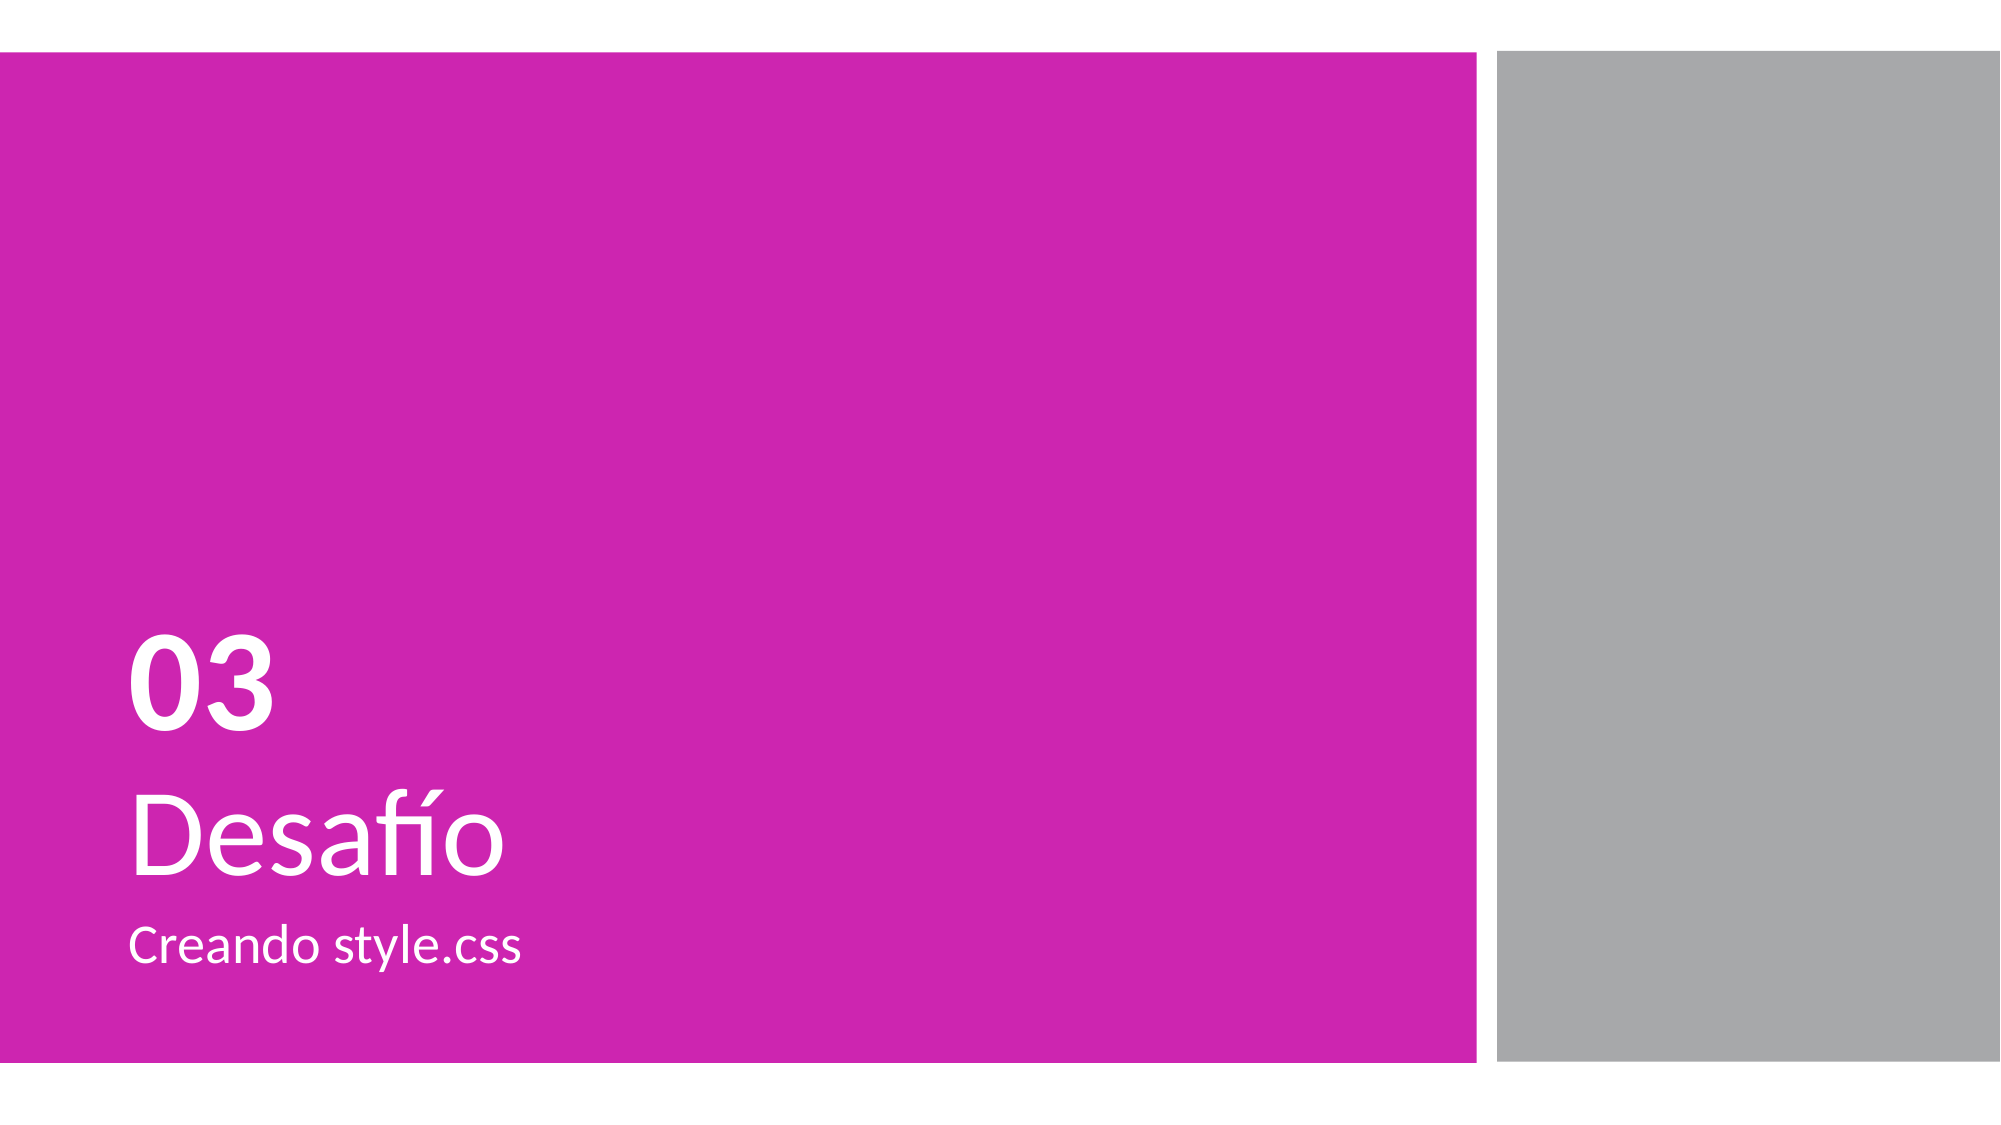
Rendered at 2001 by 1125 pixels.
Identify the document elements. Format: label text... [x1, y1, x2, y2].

text_box [0, 52, 1477, 1063]
text_box [1497, 50, 2000, 1062]
list 03 Desafío Creando style.css [113, 299, 1397, 1014]
